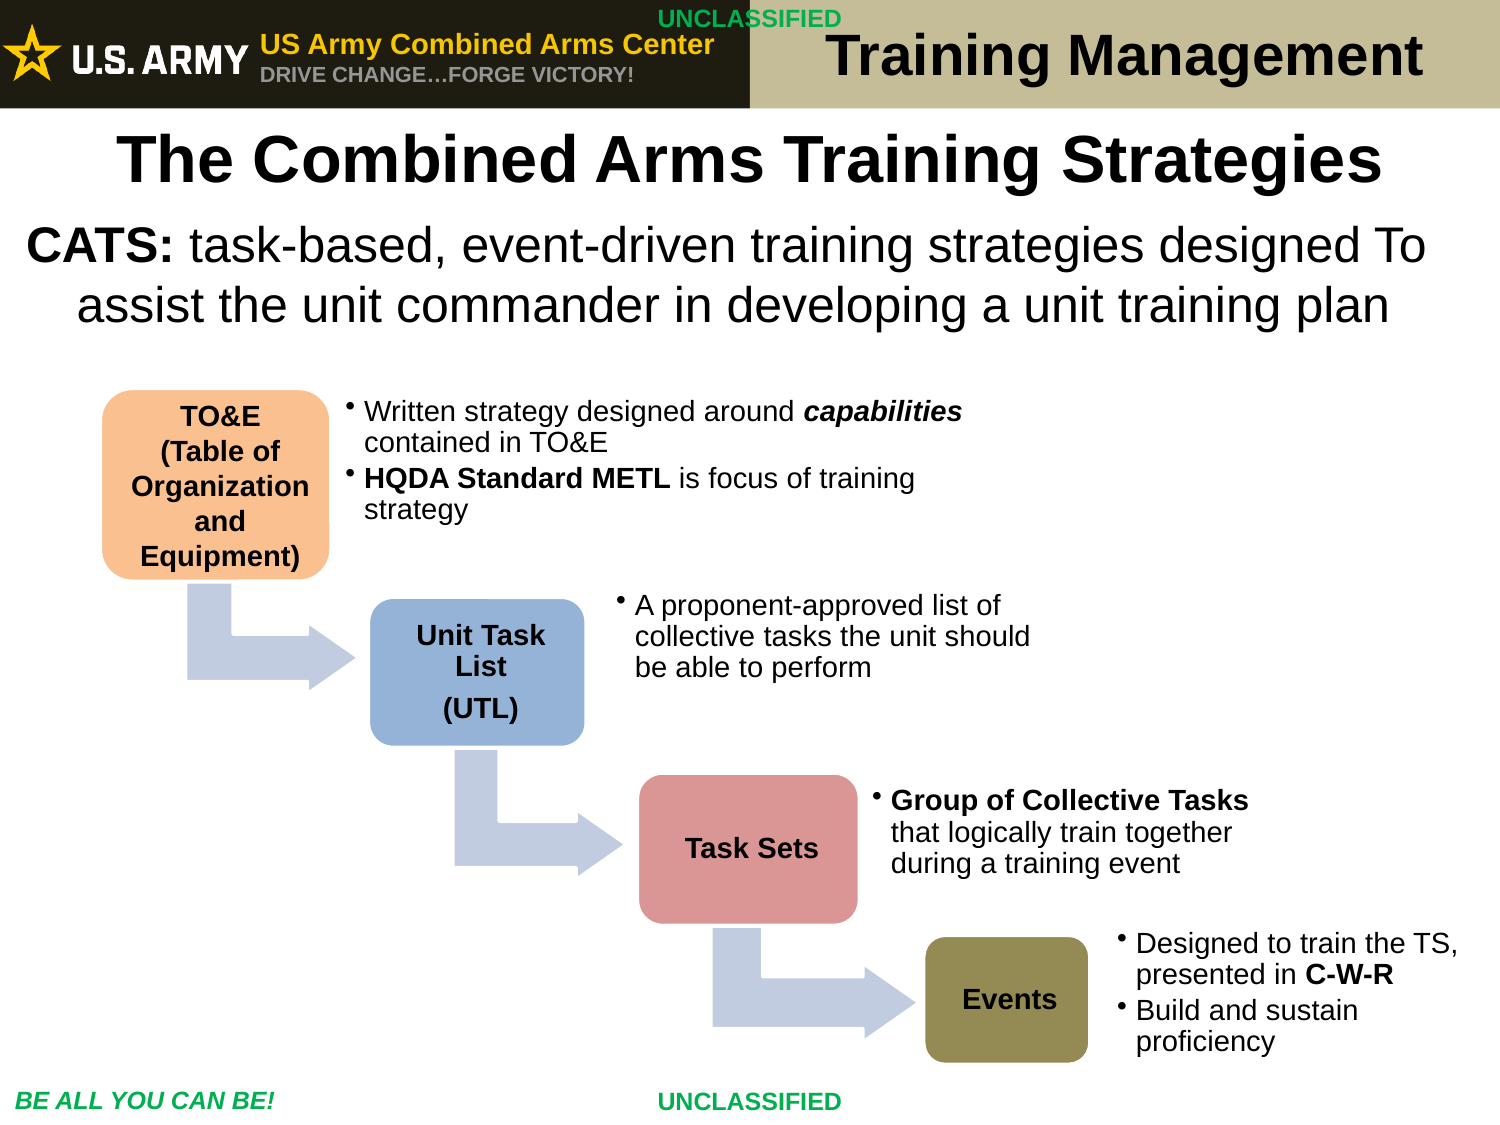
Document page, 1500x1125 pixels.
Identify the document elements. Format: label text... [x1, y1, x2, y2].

text_box CATS: task-based, event-driven training strategies designed To assist the unit commander in developing a unit training plan [0, 205, 1484, 340]
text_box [50, 384, 1484, 1066]
text_box The Combined Arms Training Strategies [0, 108, 1500, 204]
